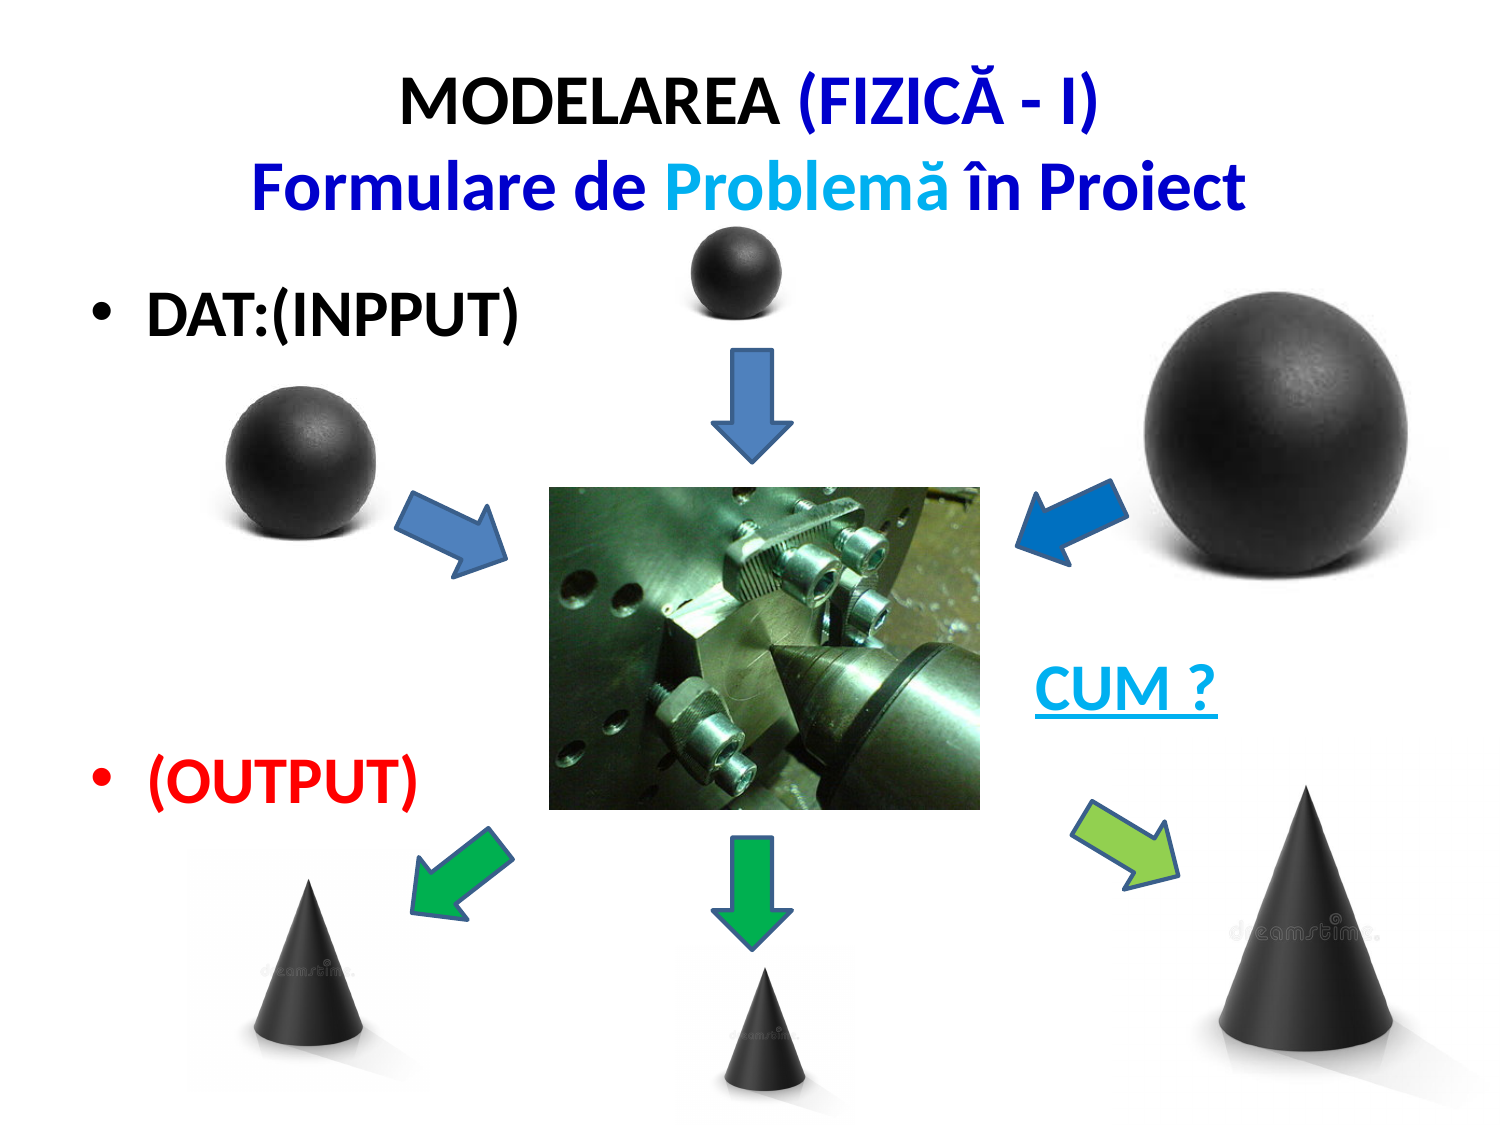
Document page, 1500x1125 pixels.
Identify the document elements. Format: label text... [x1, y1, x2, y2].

text_box [1014, 485, 1094, 568]
text_box [710, 835, 794, 944]
picture [674, 945, 855, 1125]
text_box [1069, 798, 1107, 859]
picture [1099, 249, 1451, 623]
text_box [434, 825, 515, 922]
picture [187, 849, 430, 1092]
picture [549, 487, 980, 810]
text_box [404, 490, 508, 580]
picture [674, 212, 796, 334]
picture [1112, 737, 1500, 1125]
text_box [710, 347, 794, 465]
picture [199, 362, 401, 563]
title MODELAREA (FIZICĂ - I) Formulare de Problemă în Proiect [75, 45, 1425, 233]
list DAT:(INPPUT) CUM ? (OUTPUT) [75, 262, 1425, 1005]
